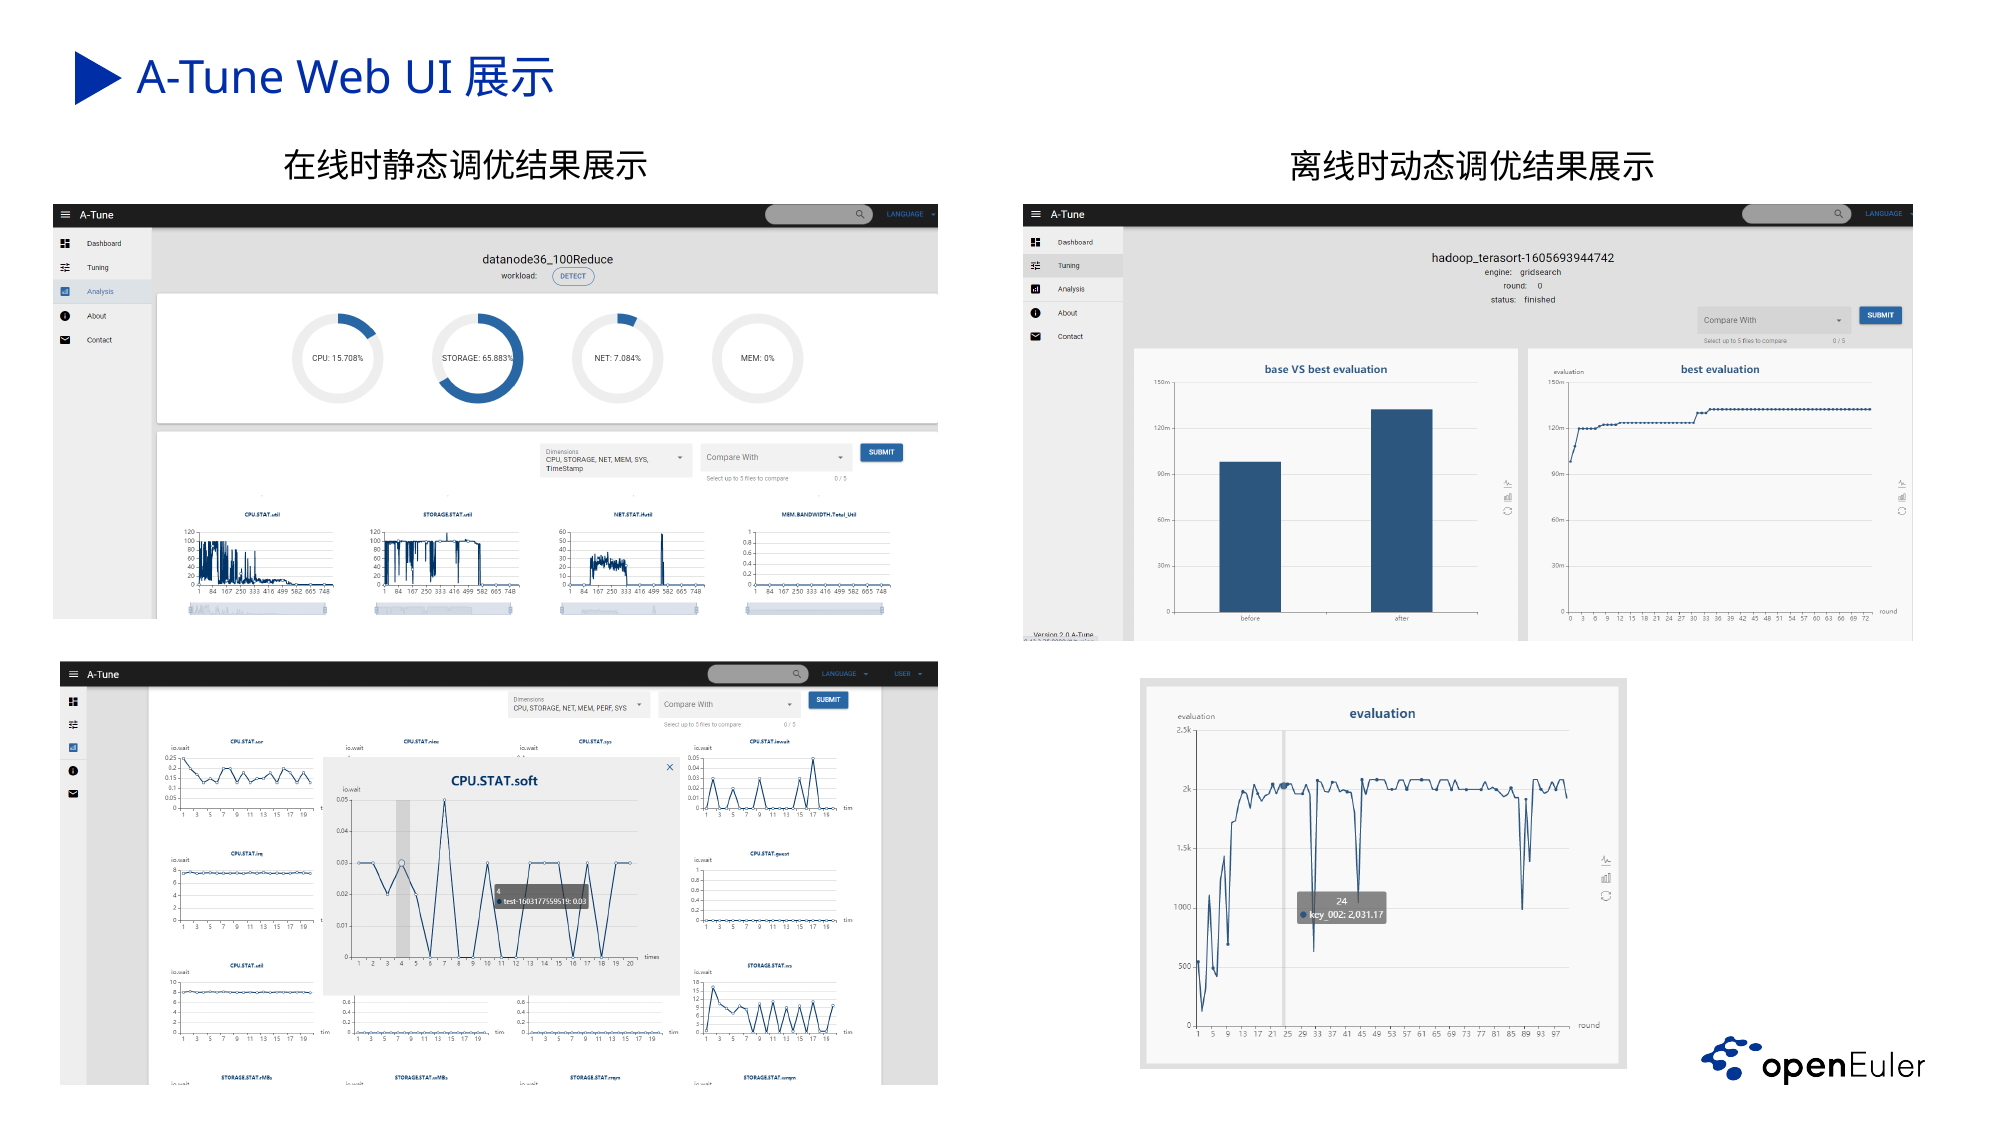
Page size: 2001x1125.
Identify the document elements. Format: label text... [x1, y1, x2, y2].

text_box 离线时动态调优结果展示 [1275, 137, 1671, 192]
picture [1701, 1036, 1925, 1085]
text_box 在线时静态调优结果展示 [268, 136, 664, 192]
list A-Tune Web UI展示 [121, 46, 1252, 110]
picture [60, 661, 938, 1085]
picture [1023, 204, 1913, 641]
picture [53, 204, 938, 619]
picture [1140, 678, 1627, 1069]
